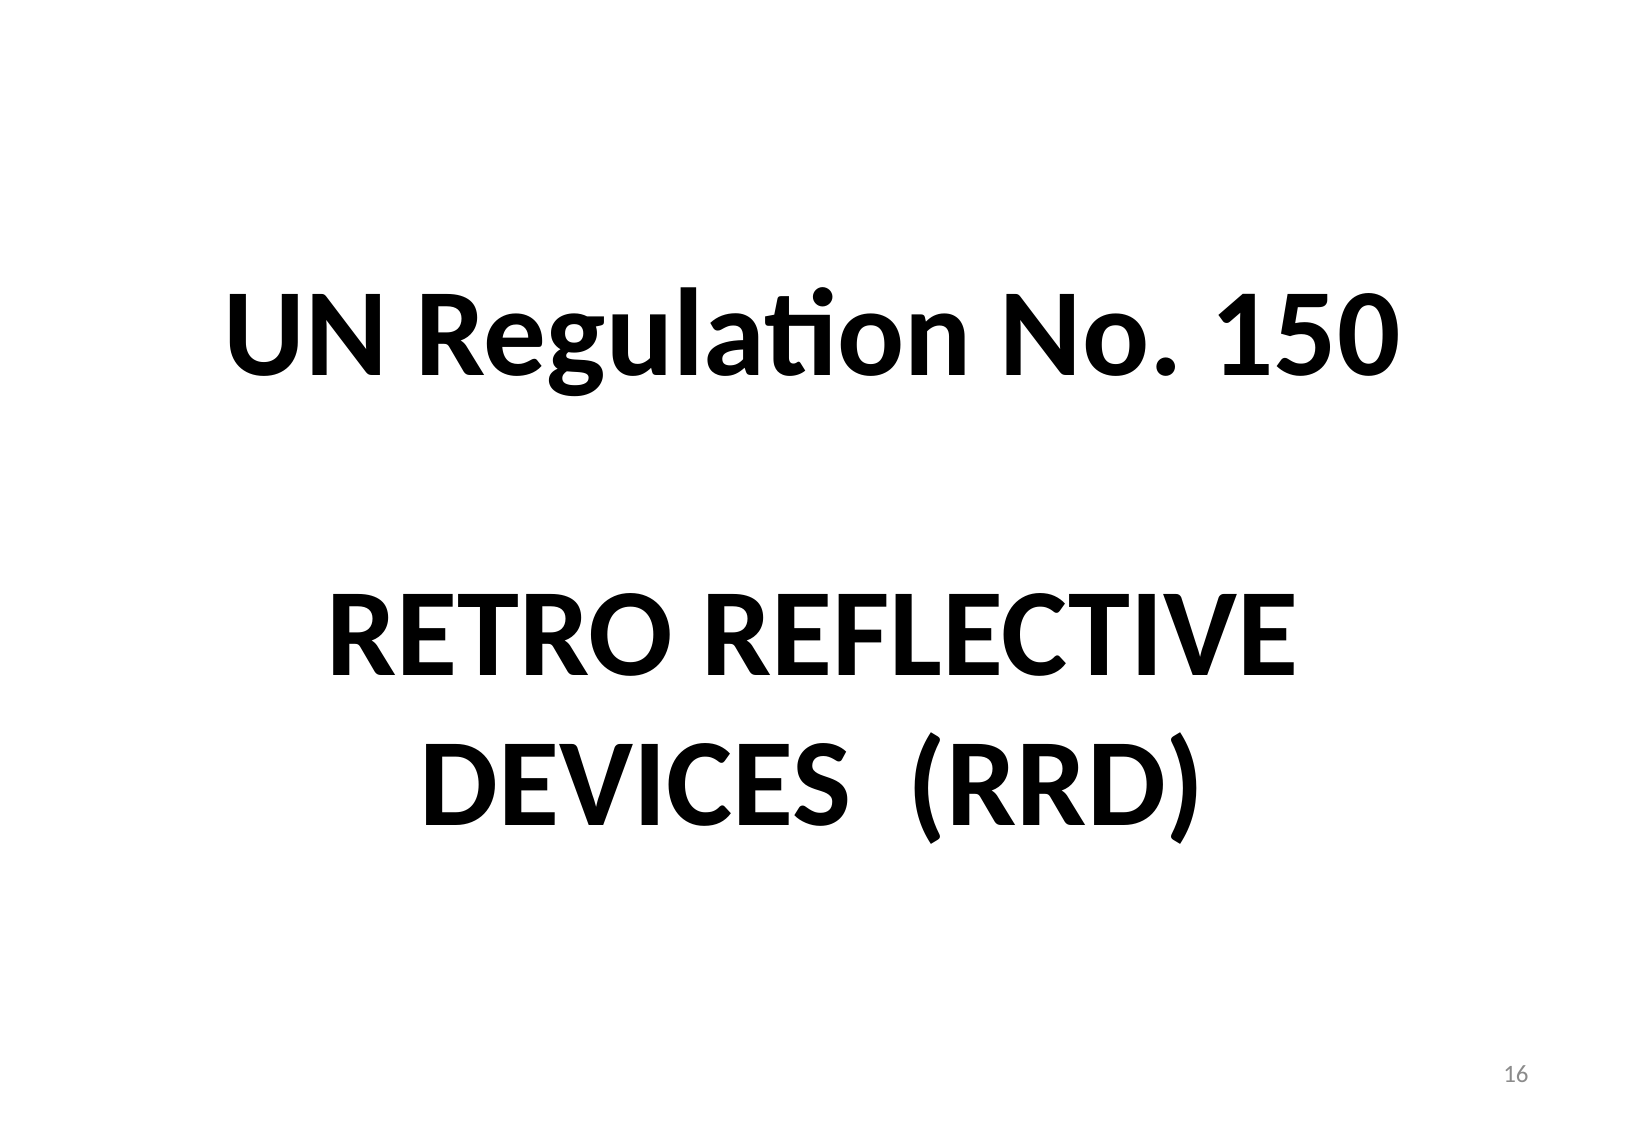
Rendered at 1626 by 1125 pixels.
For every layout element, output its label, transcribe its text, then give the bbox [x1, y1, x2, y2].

text_box UN Regulation No. 150 RETRO REFLECTIVE DEVICES (RRD) [208, 243, 1417, 859]
slide_number 16 [1164, 1042, 1544, 1103]
